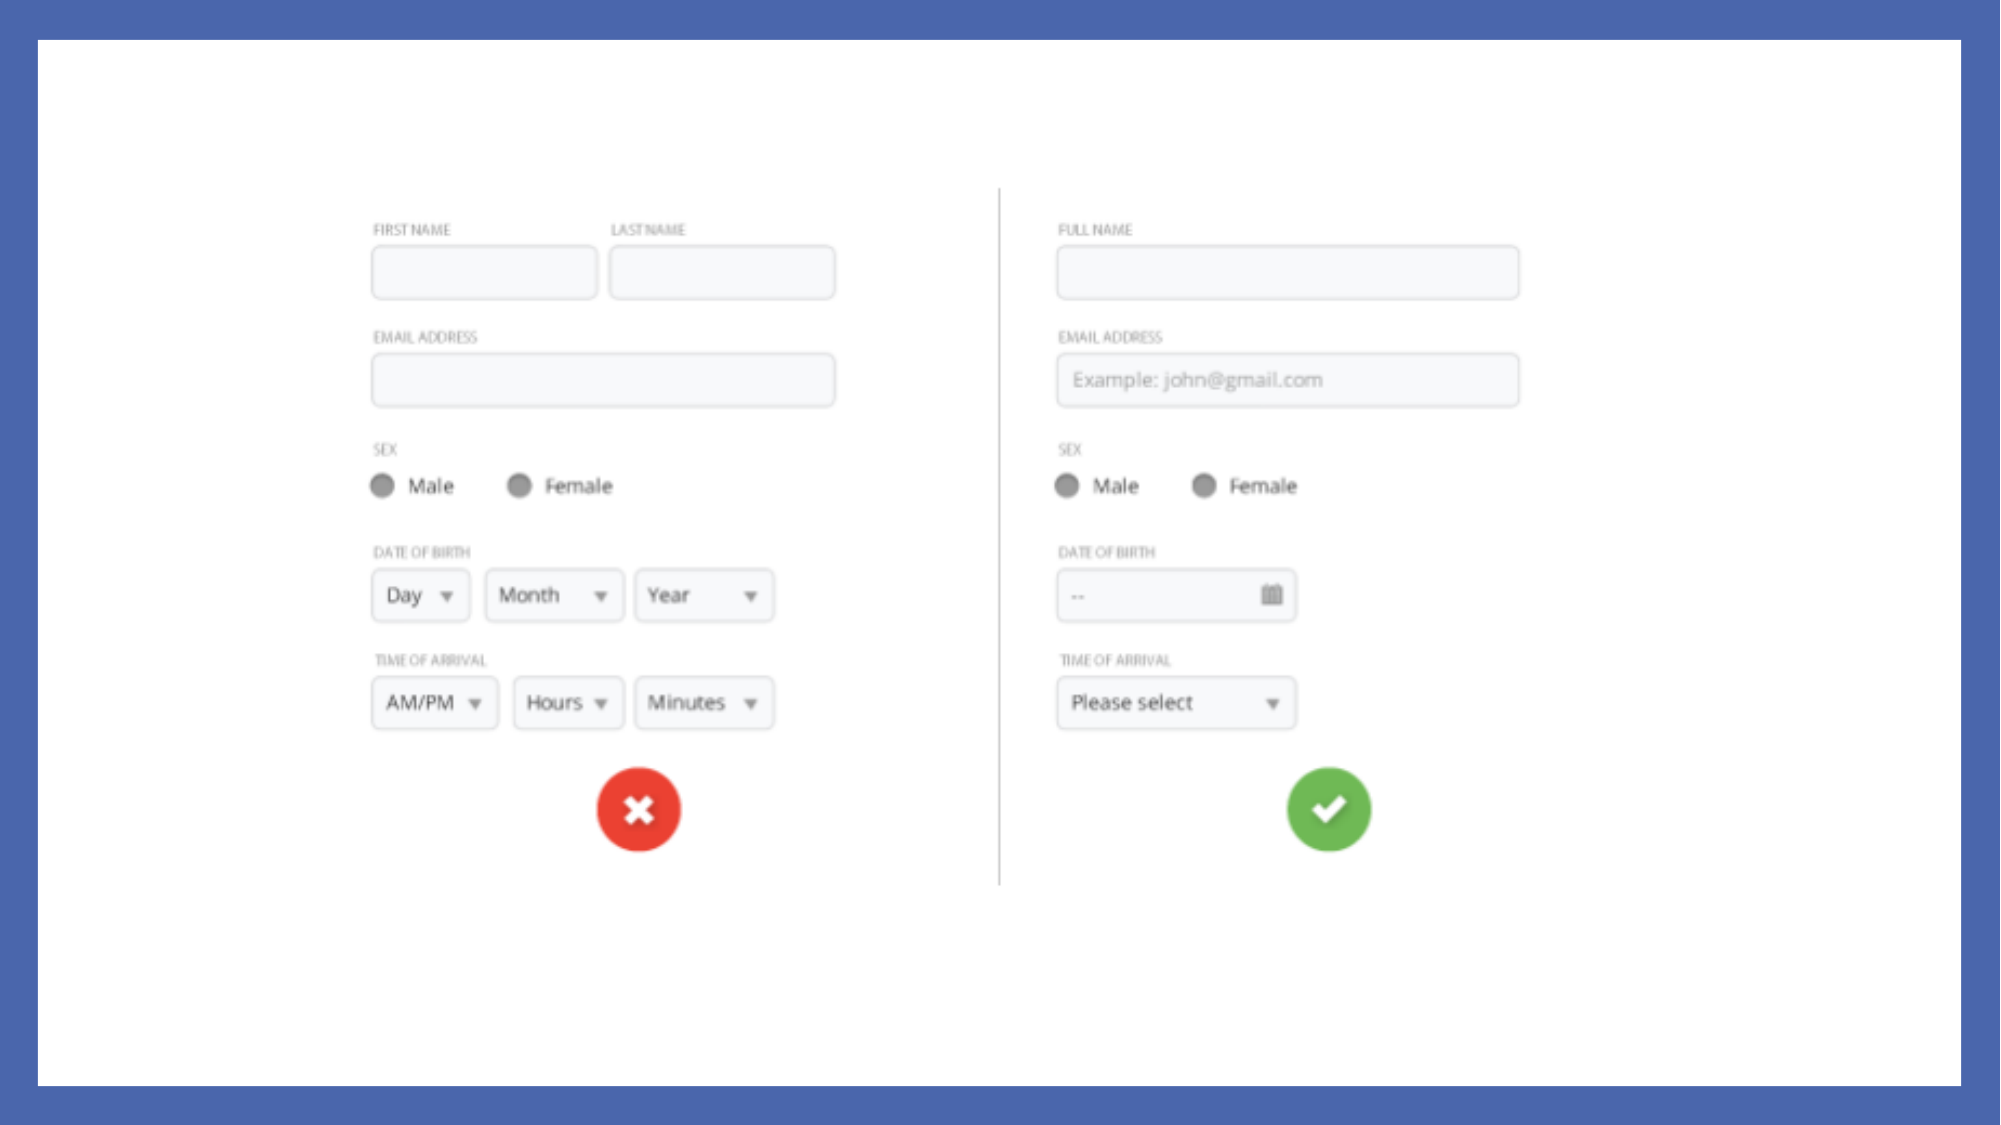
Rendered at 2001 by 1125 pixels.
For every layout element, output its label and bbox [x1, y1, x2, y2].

list [352, 141, 1558, 938]
